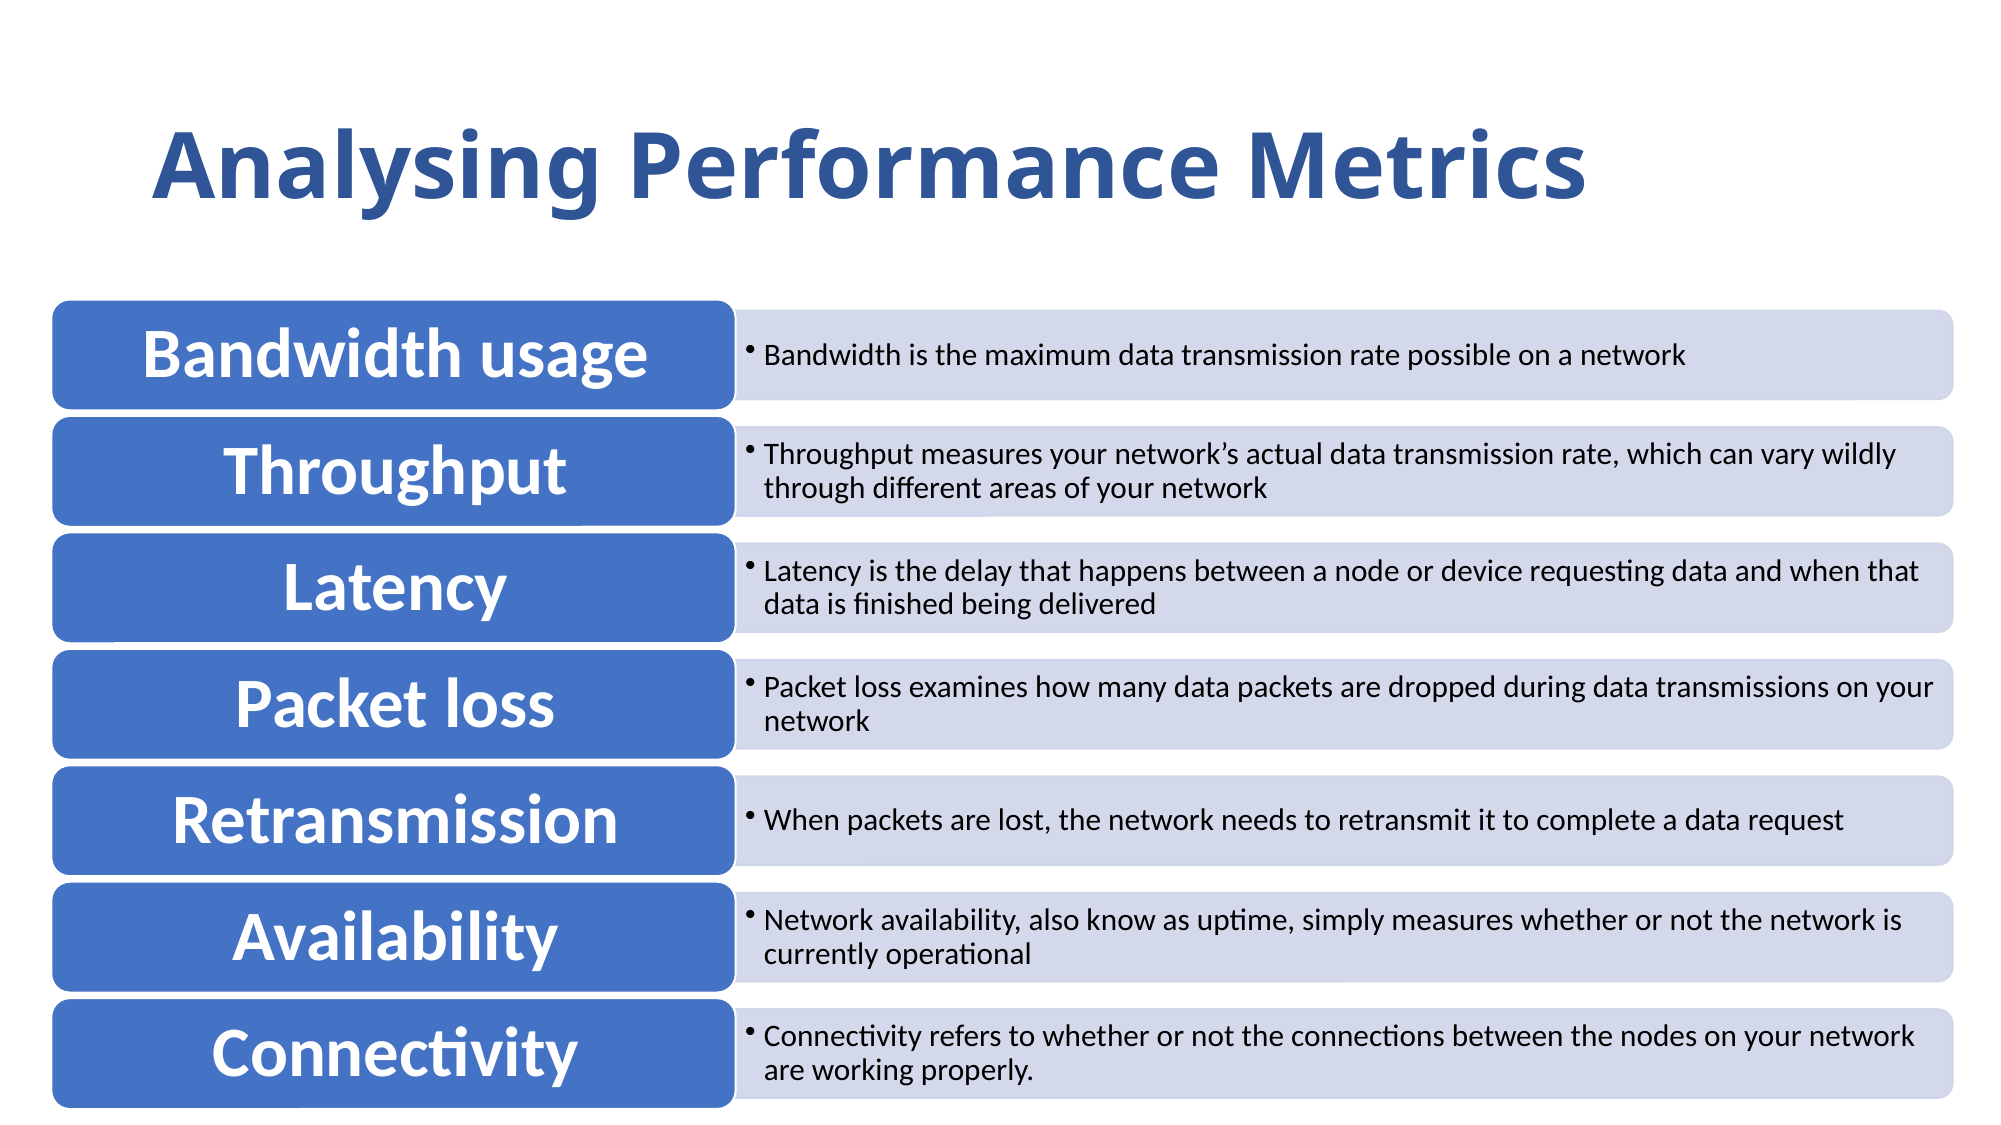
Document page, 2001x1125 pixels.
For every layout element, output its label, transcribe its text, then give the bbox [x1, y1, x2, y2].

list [51, 299, 1953, 1110]
title Analysing Performance Metrics [137, 59, 1863, 278]
